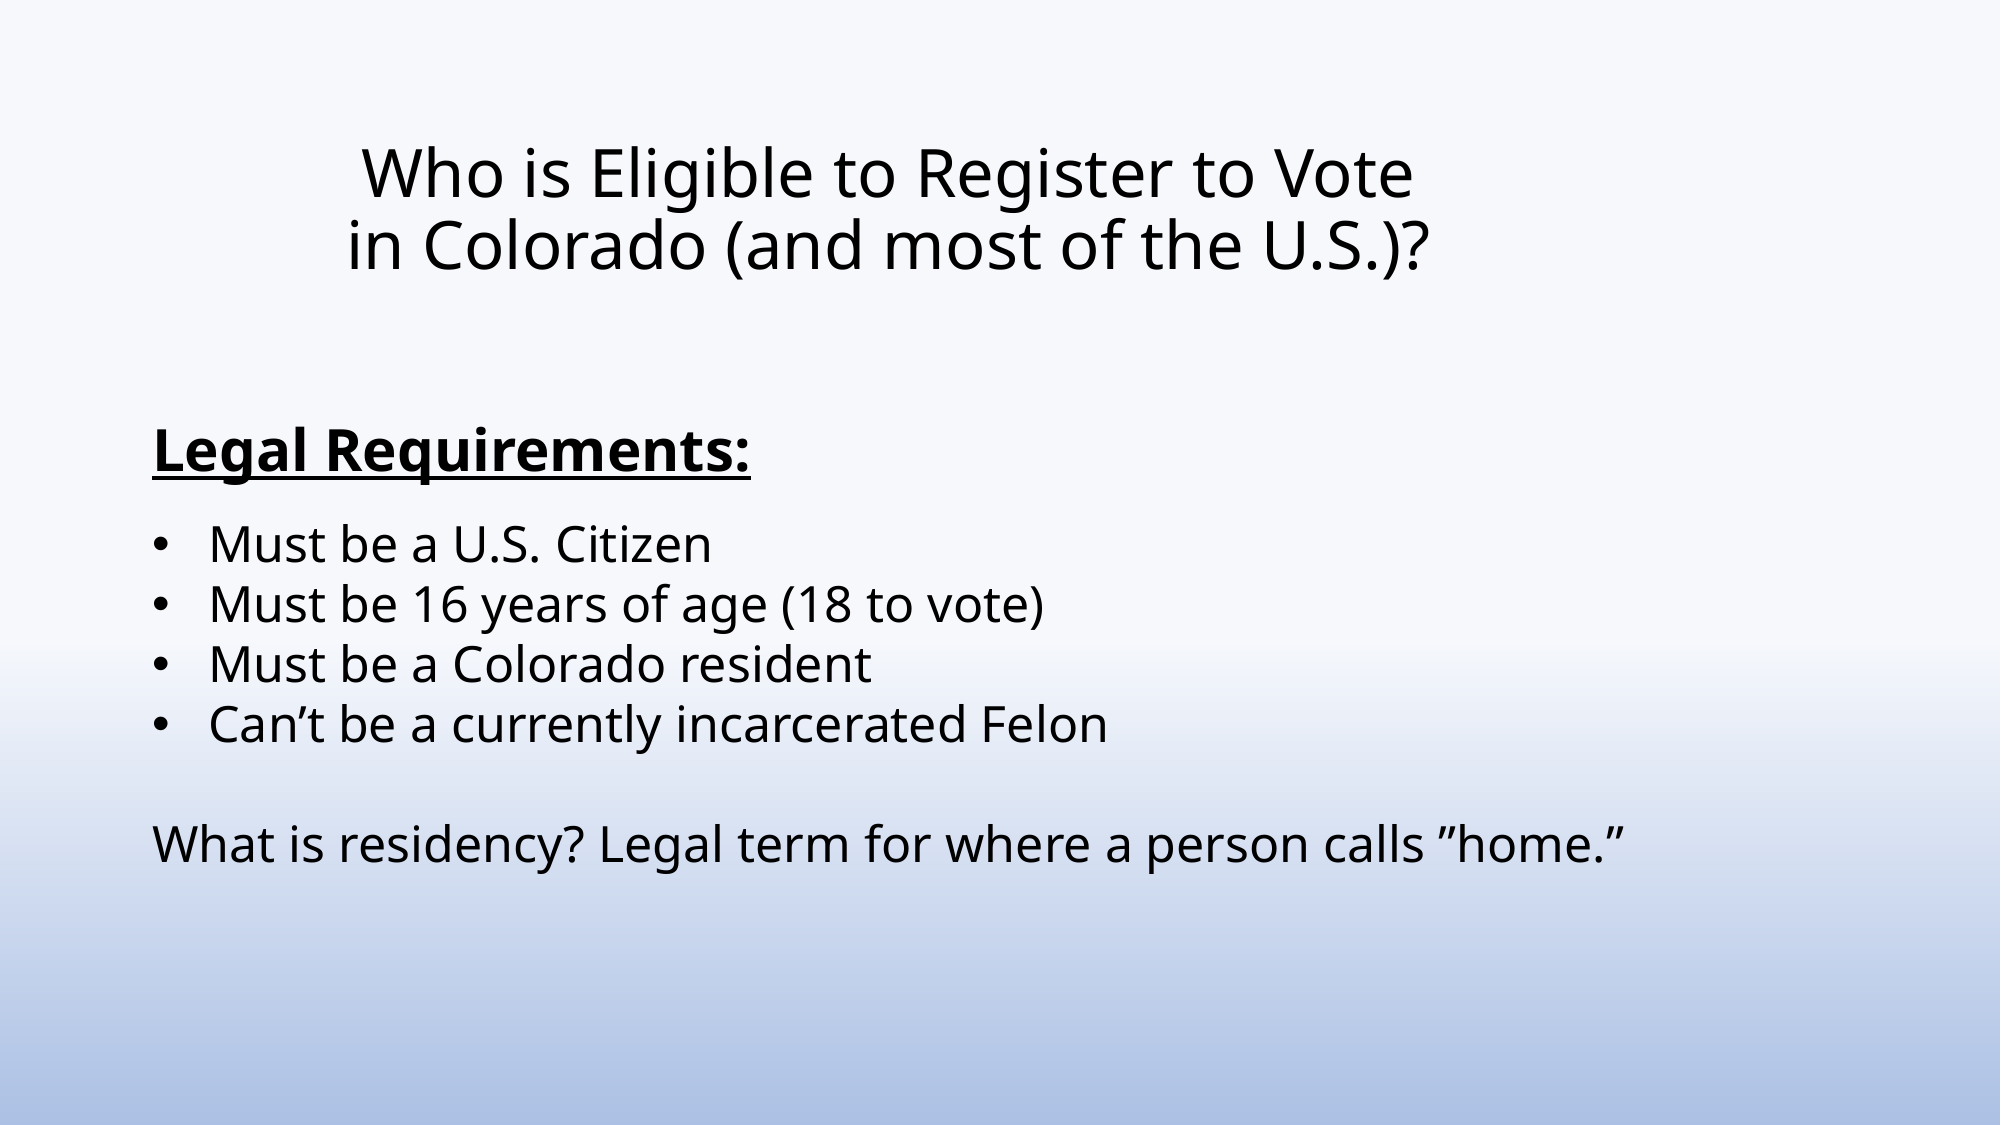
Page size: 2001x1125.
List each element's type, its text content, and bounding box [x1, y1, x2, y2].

text_box Legal Requirements: Must be a U.S. Citizen Must be 16 years of age (18 to vote) Must be a Colorado resident Can’t be a currently incarcerated Felon What is residency? Legal term for where a person calls ”home.” [137, 405, 1790, 994]
title Who is Eligible to Register to Vote in Colorado (and most of the U.S.)? [35, 131, 1761, 293]
